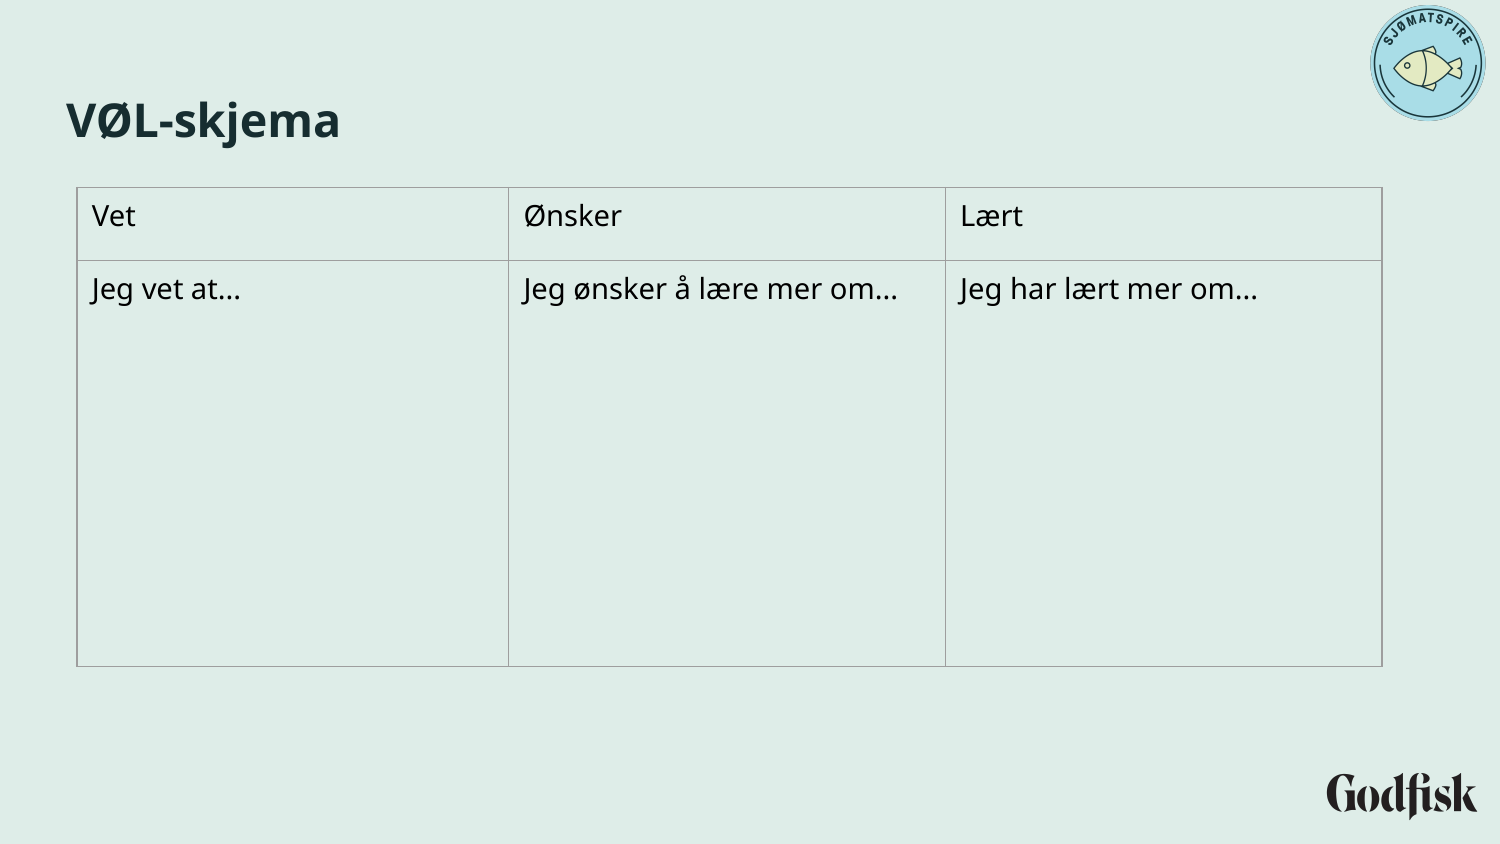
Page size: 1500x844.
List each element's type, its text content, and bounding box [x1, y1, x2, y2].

table_cell Jeg vet at... [78, 261, 508, 666]
table_header Ønsker [509, 188, 945, 260]
picture [1322, 768, 1482, 824]
table_header Lært [946, 188, 1381, 260]
title VØL-skjema [51, 72, 1449, 167]
table_cell Jeg har lært mer om... [946, 261, 1381, 666]
table_cell Jeg ønsker å lære mer om... [509, 261, 945, 666]
picture [1352, 0, 1500, 137]
table_header Vet [78, 188, 508, 260]
